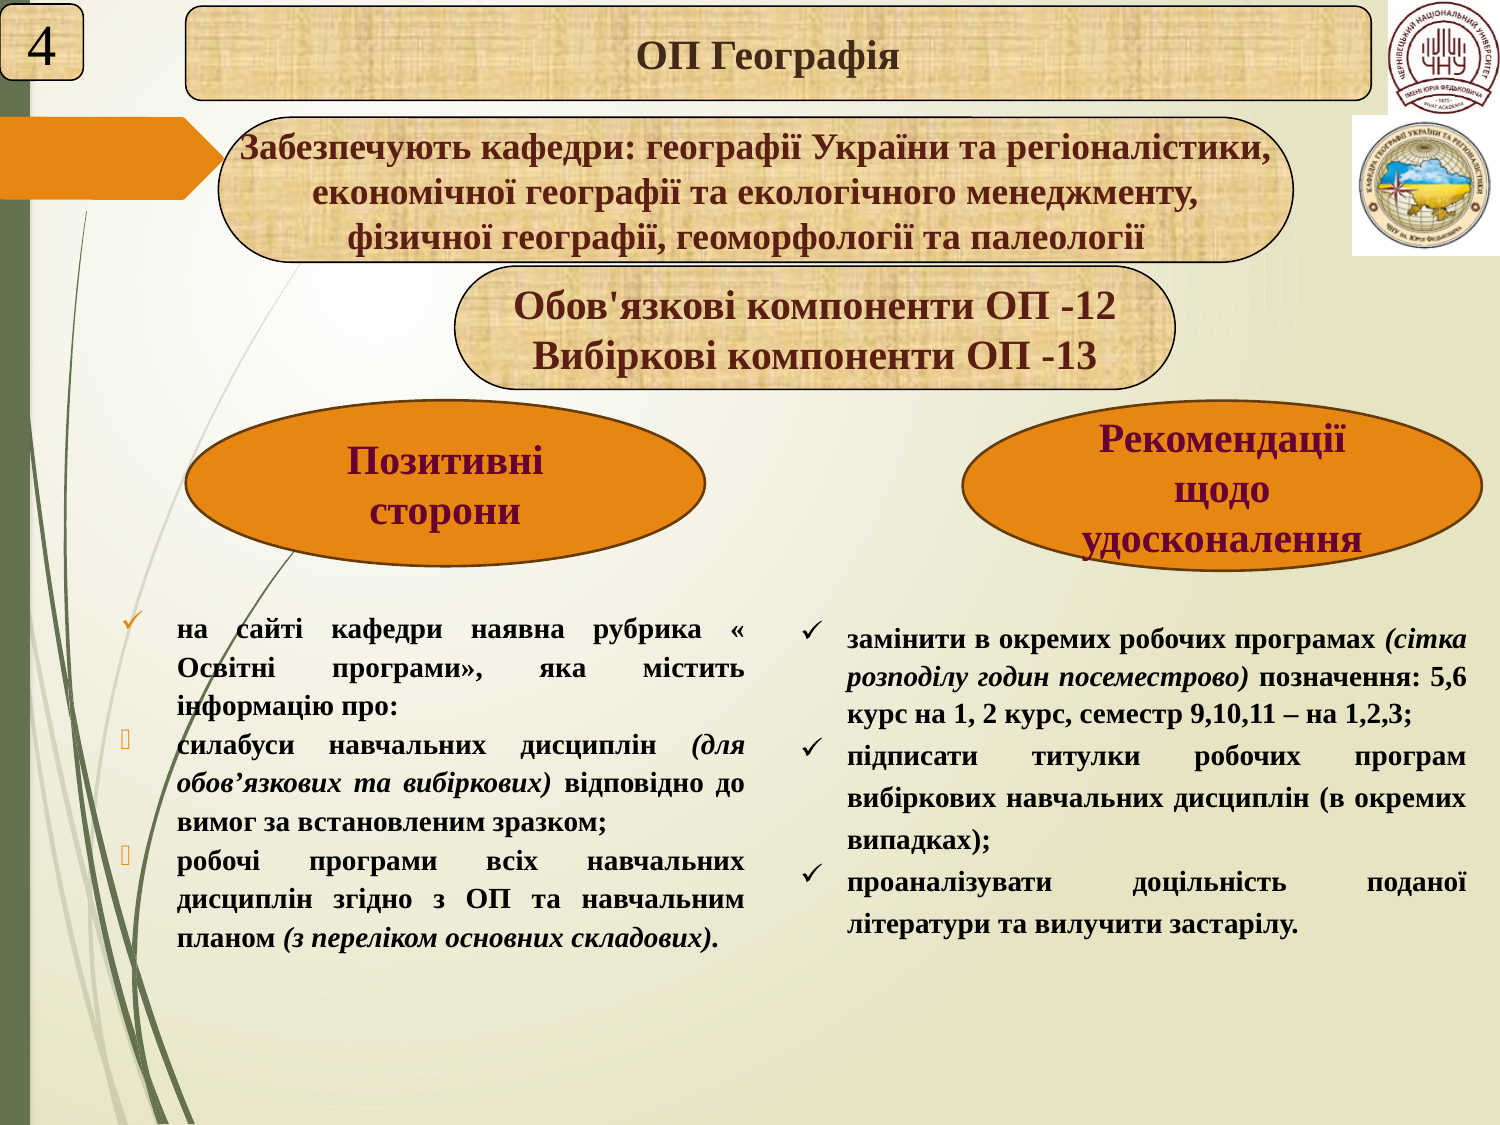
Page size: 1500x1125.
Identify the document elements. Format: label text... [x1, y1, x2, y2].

text_box Забезпечують кафедри: географії України та регіоналістики, економічної географії та екологічного менеджменту, фізичної географії, геоморфології та палеології [218, 117, 1294, 263]
list на сайті кафедри наявна рубрика « Освітні програми», яка містить інформацію про: силабуси навчальних дисциплін (для обов’язкових та вибіркових) відповідно до вимог за встановленим зразком; робочі програми всіх навчальних дисциплін згідно з ОП та навчальним планом (з переліком основних складових). [105, 444, 761, 1007]
text_box 4 [0, 4, 84, 81]
text_box Позитивні сторони [184, 398, 707, 568]
text_box ОП Географія [185, 6, 1372, 101]
picture [1352, 0, 1500, 256]
text_box Обов'язкові компоненти ОП -12 Вибіркові компоненти ОП -13 [454, 266, 1176, 390]
text_box Рекомендації щодо удосконалення [961, 399, 1484, 573]
text_box замінити в окремих робочих програмах (сітка розподілу годин посеместрово) позначення: 5,6 курс на 1, 2 курс, семестр 9,10,11 – на 1,2,3; підписати титулки робочих програм вибіркових навчальних дисциплін (в окремих випадках); проаналізувати доцільність поданої літератури та вилучити застарілу. [785, 609, 1482, 1112]
